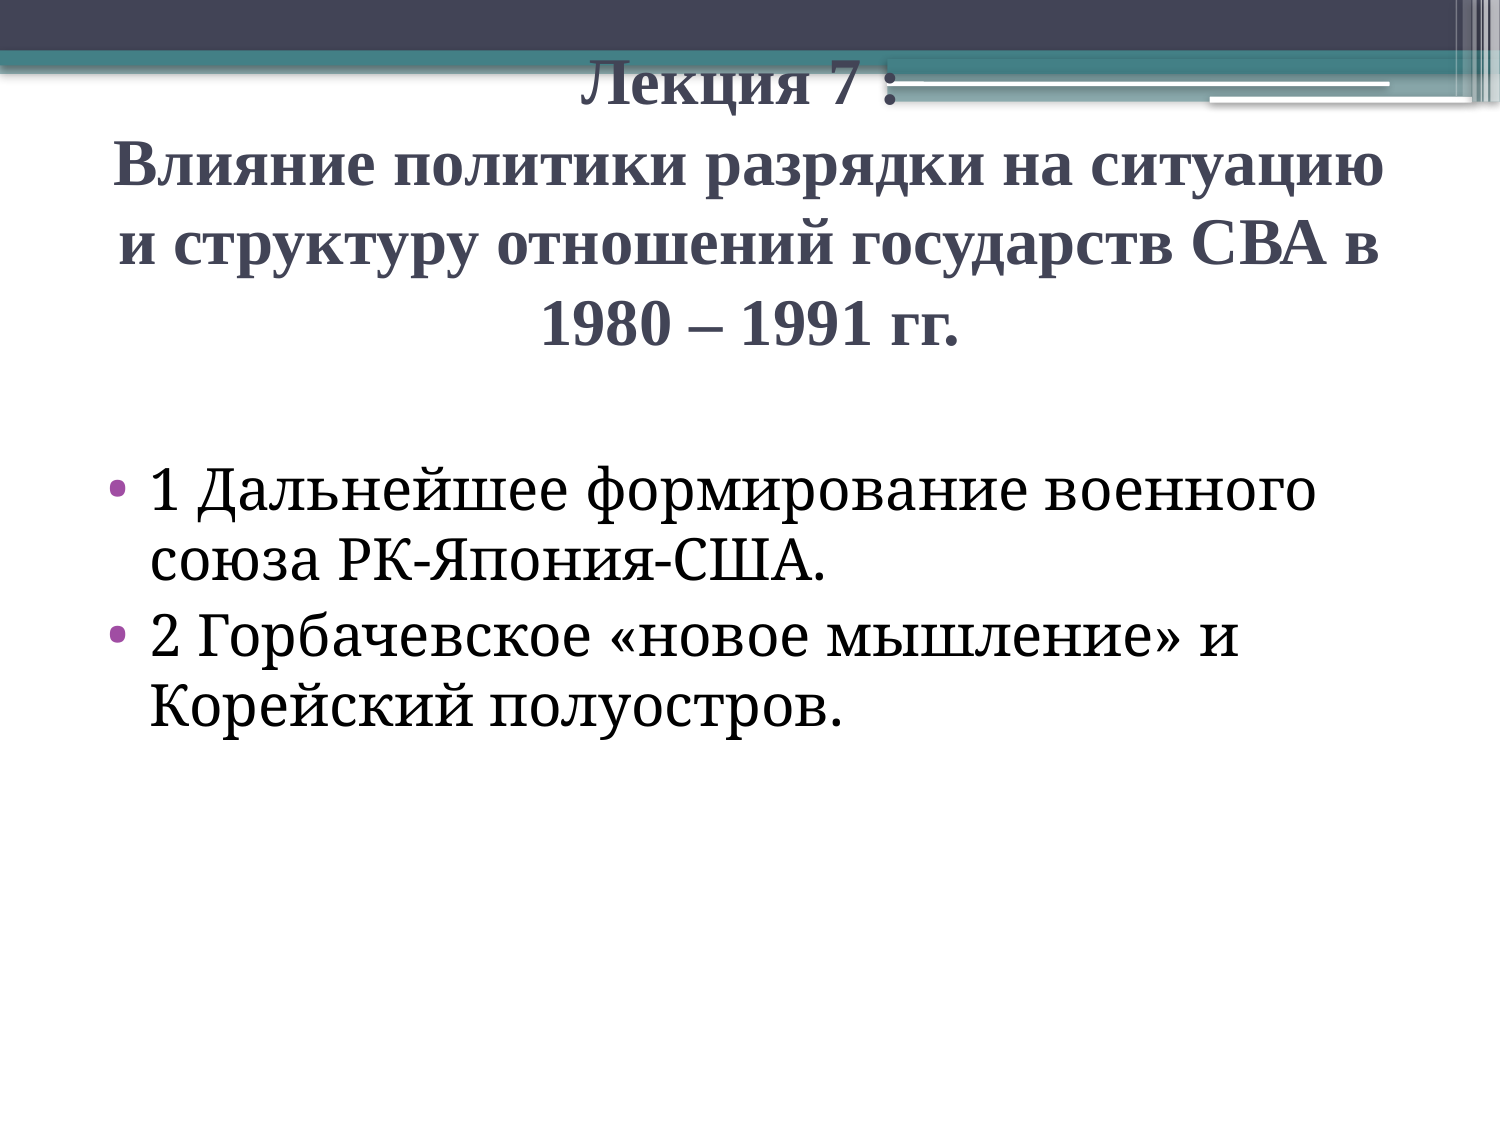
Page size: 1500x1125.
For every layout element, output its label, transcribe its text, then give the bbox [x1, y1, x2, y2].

list 1 Дальнейшее формирование военного союза РК-Япония-США. 2 Горбачевское «новое мышление» и Корейский полуостров. [75, 368, 1425, 1079]
title Лекция 7 : Влияние политики разрядки на ситуацию и структуру отношений государств СВА в 1980 – 1991 гг. [75, 45, 1425, 352]
